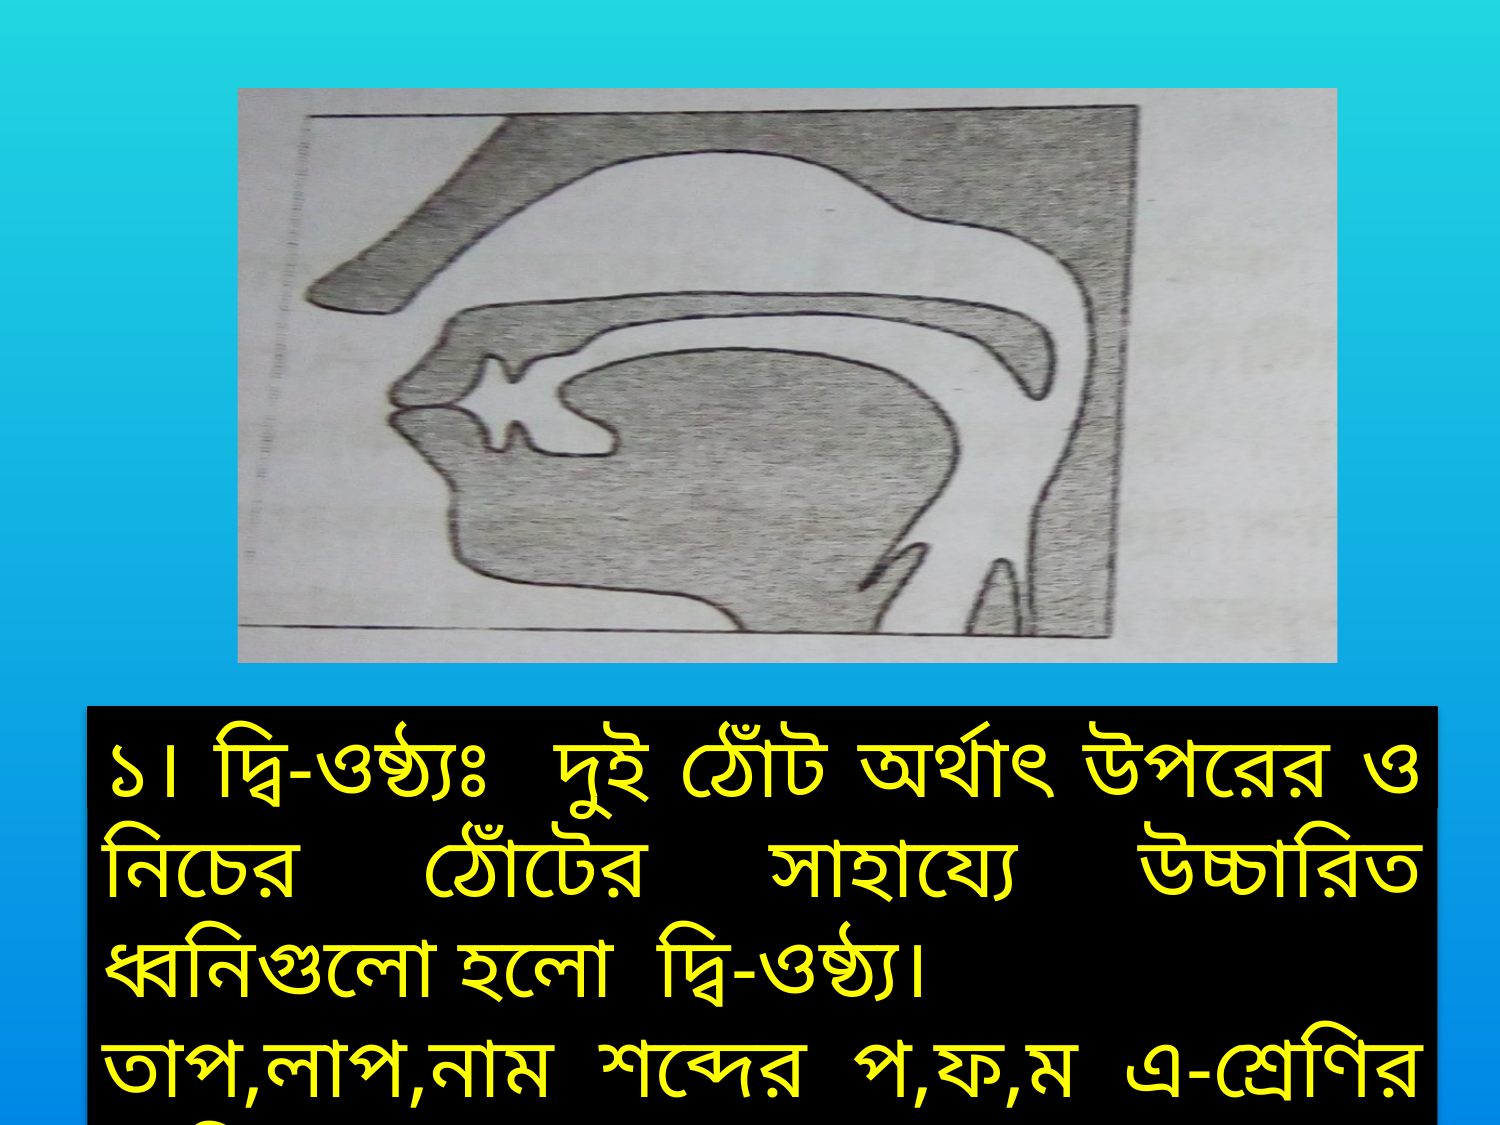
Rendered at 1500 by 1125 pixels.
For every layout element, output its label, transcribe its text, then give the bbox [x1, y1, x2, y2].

text_box ১। দ্বি-ওষ্ঠ্যঃ দুই ঠোঁট অর্থাৎ উপরের ও নিচের ঠোঁটের সাহায্যে উচ্চারিত ধ্বনিগুলো হলো দ্বি-ওষ্ঠ্য। তাপ,লাপ,নাম শব্দের প,ফ,ম এ-শ্রেণির ধ্বনি। [87, 706, 1438, 1125]
picture [0, 88, 1500, 662]
